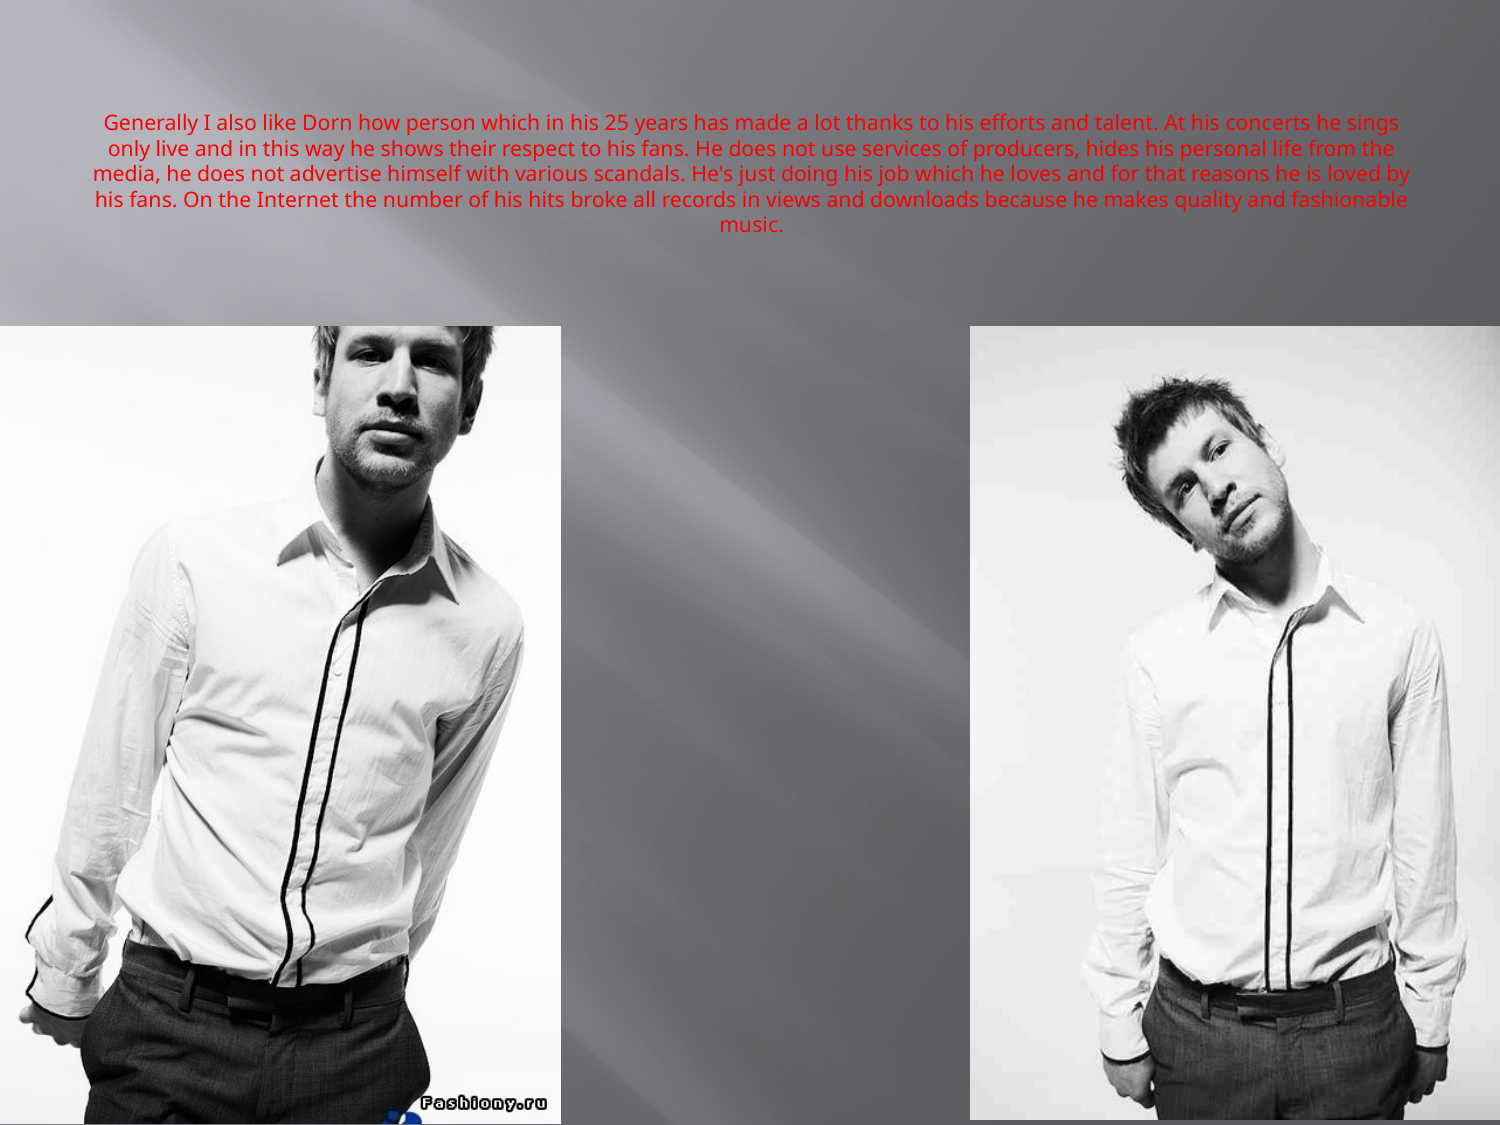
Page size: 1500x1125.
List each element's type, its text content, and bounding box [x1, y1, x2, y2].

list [0, 326, 562, 1124]
title Generally I also like Dorn how person which in his 25 years has made a lot thanks to his efforts and talent. At his concerts he sings only live and in this way he shows their respect to his fans. He does not use services of producers, hides his personal life from the media, he does not advertise himself with various scandals. He's just doing his job which he loves and for that reasons he is loved by his fans. On the Internet the number of his hits broke all records in views and downloads because he makes quality and fashionable music. [76, 101, 1427, 290]
picture [970, 326, 1500, 1121]
